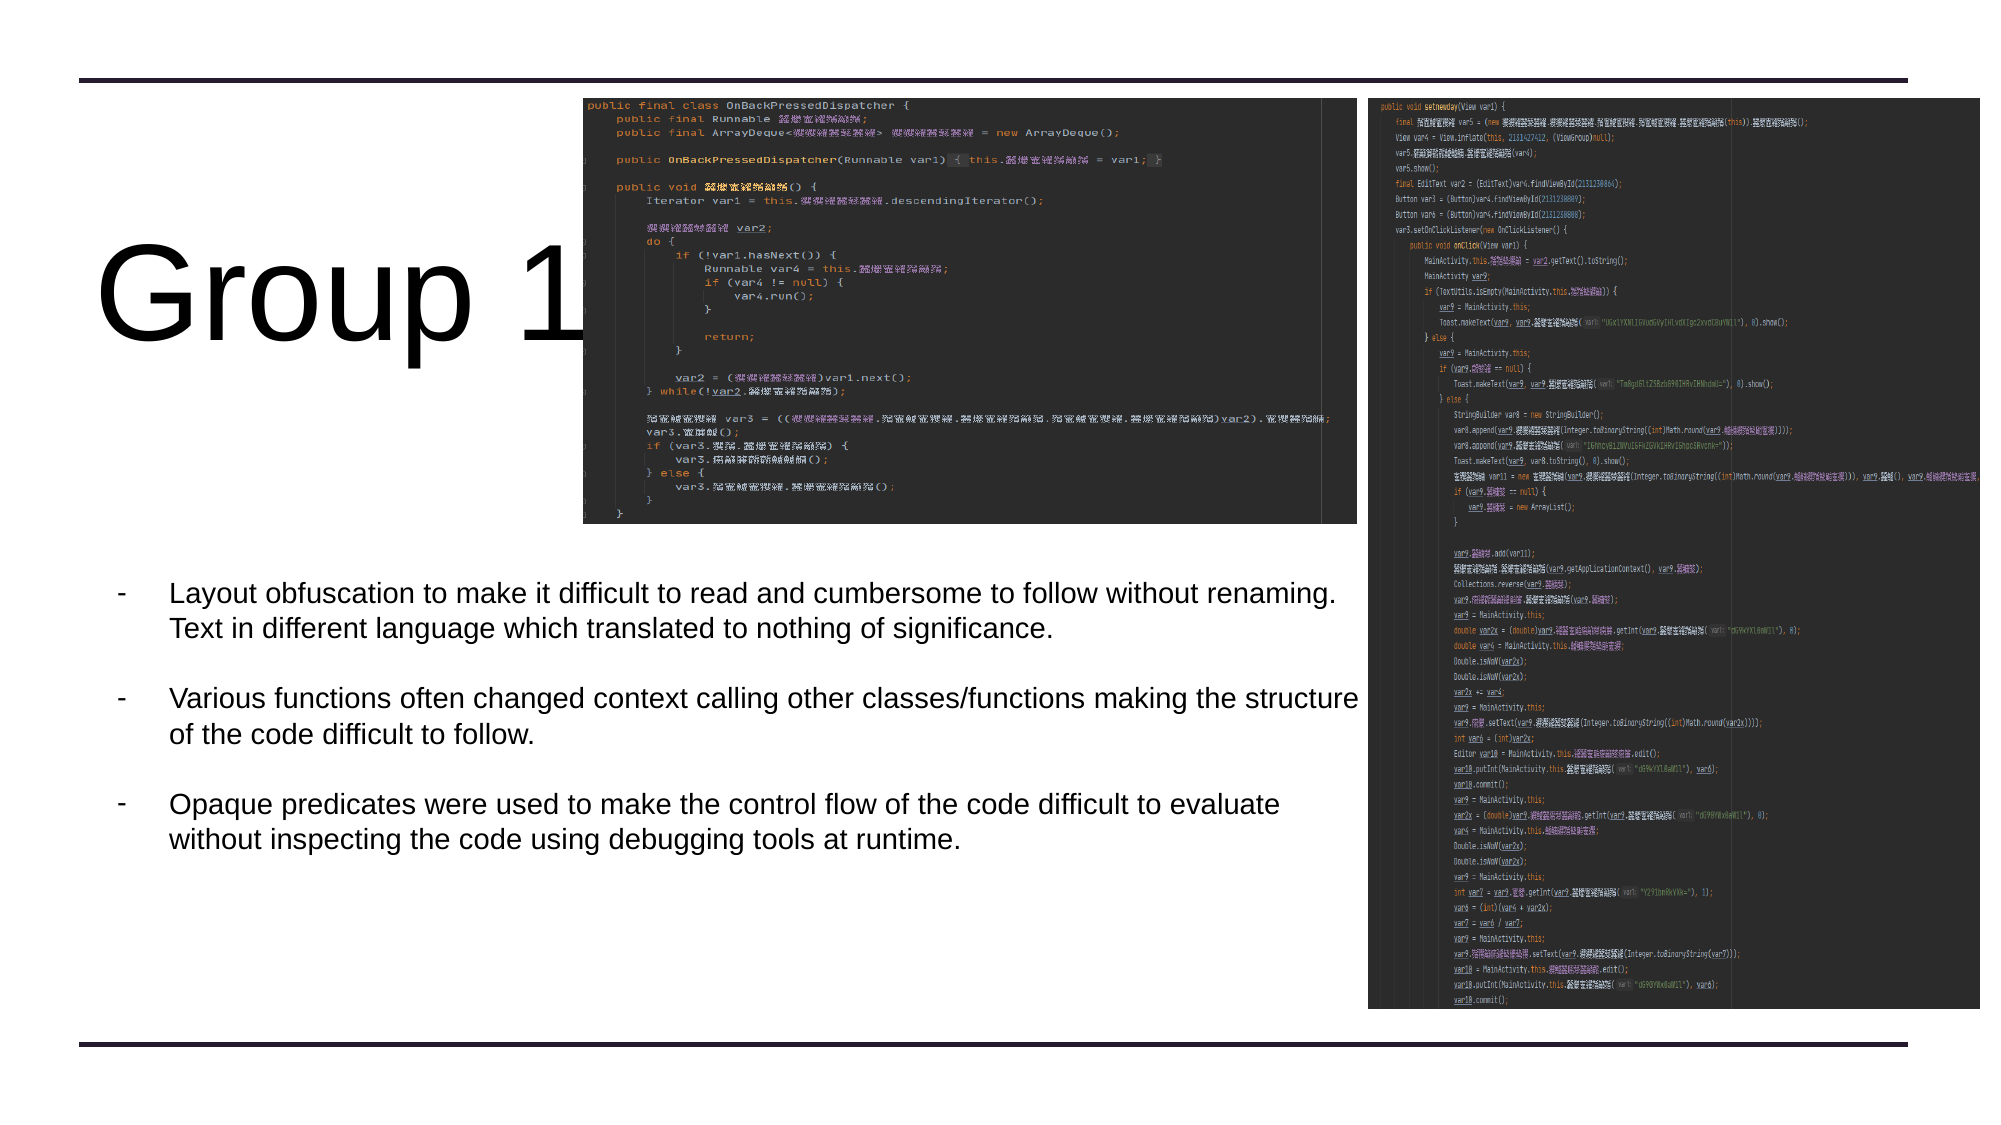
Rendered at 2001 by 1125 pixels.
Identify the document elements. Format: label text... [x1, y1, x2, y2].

picture [582, 98, 1357, 524]
list Layout obfuscation to make it difficult to read and cumbersome to follow without renaming. Text in different language which translated to nothing of significance. Various functions often changed context calling other classes/functions making the structure of the code difficult to follow. Opaque predicates were used to make the control flow of the code difficult to evaluate without inspecting the code using debugging tools at runtime. [79, 567, 1363, 990]
title Group 1 [79, 108, 577, 463]
picture [1368, 98, 1981, 1009]
